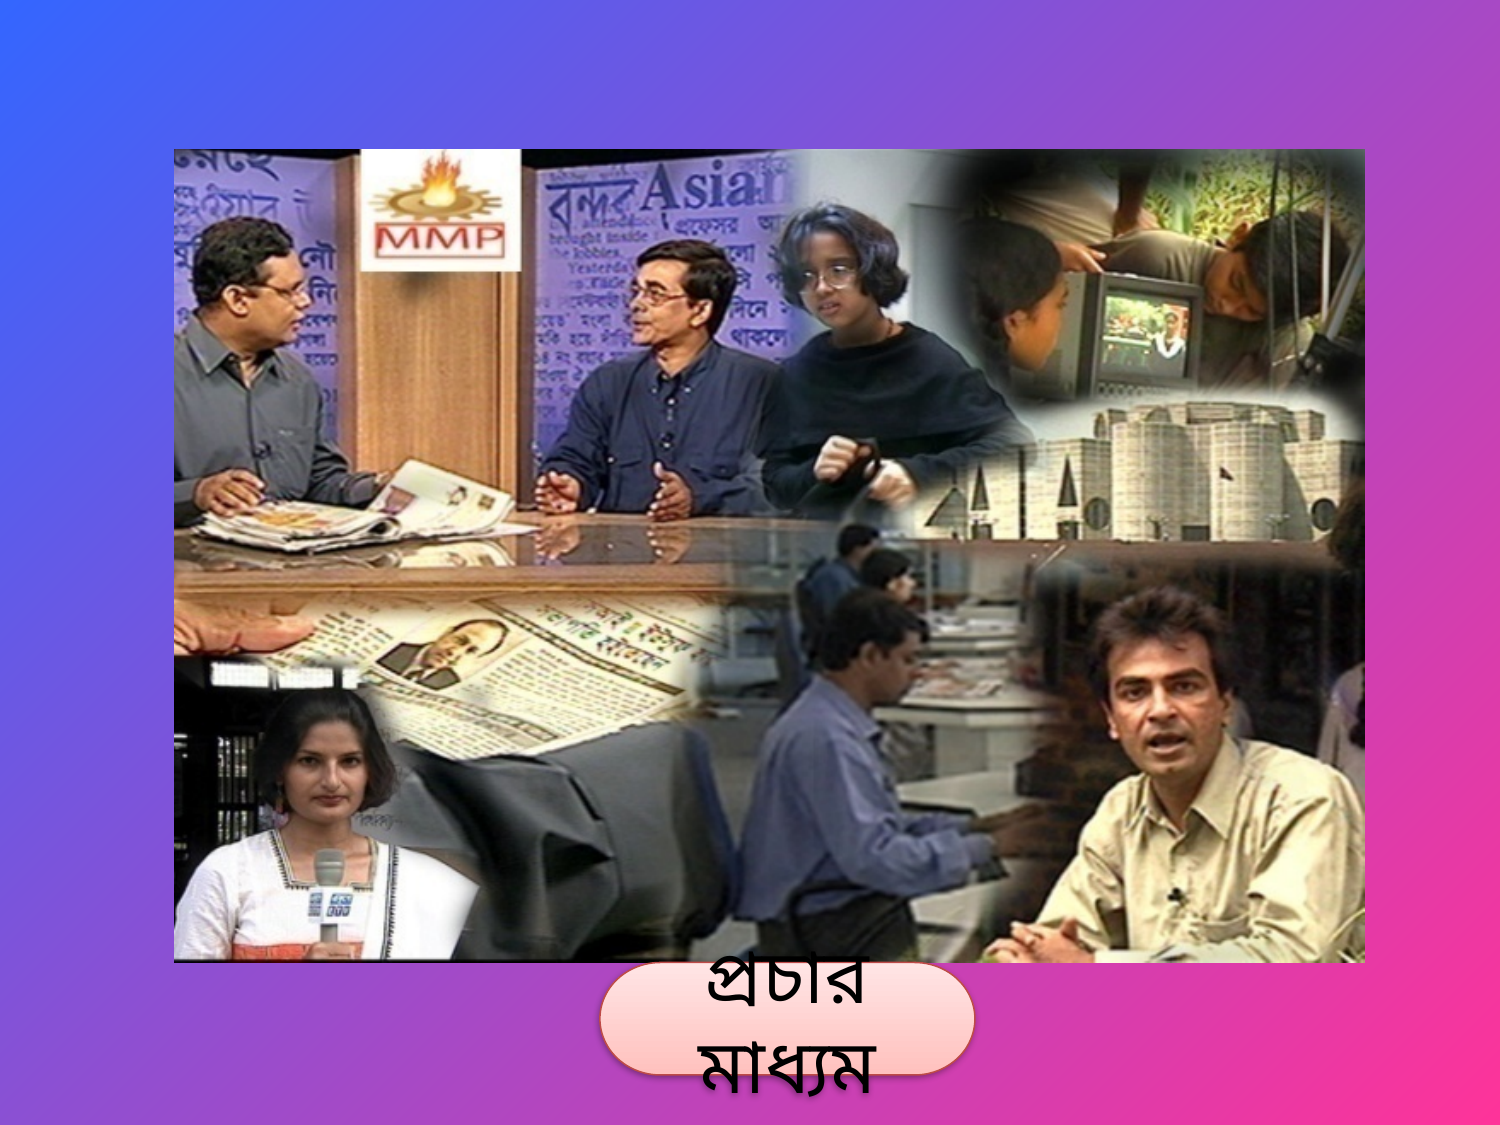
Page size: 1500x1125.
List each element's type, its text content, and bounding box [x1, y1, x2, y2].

text_box প্রচার মাধ্যম [599, 971, 976, 1076]
picture [174, 149, 1365, 963]
